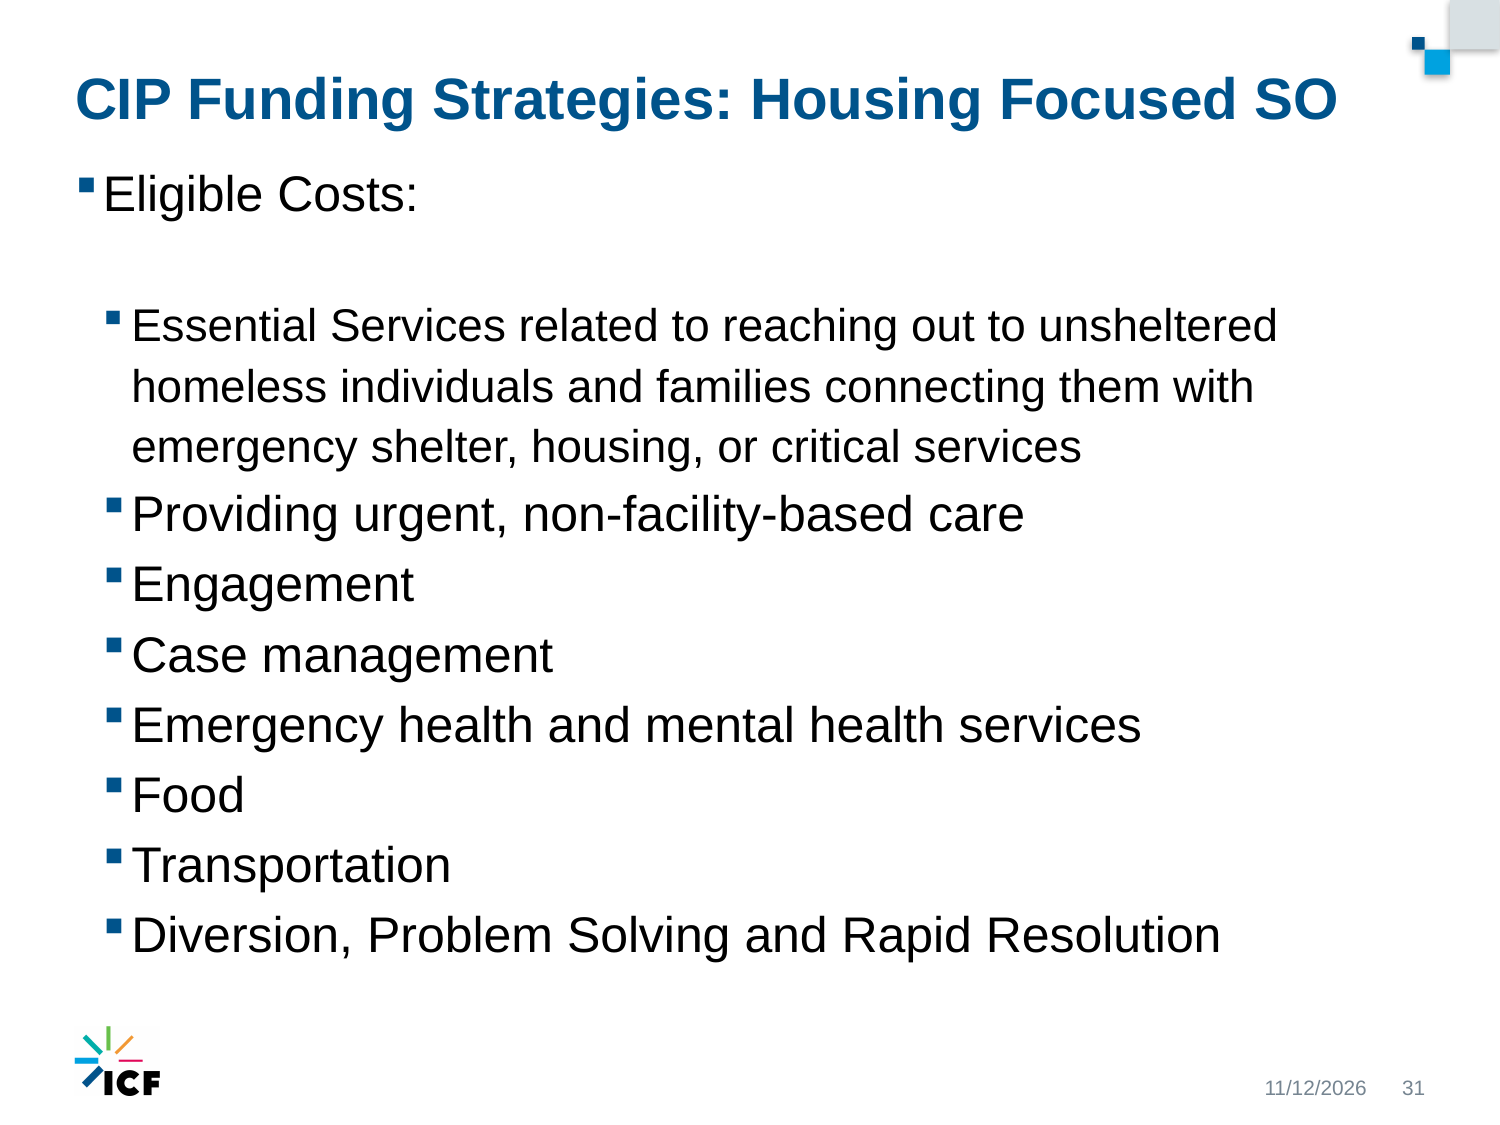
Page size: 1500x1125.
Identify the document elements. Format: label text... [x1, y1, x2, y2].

slide_number 31 [1366, 1039, 1425, 1100]
title CIP Funding Strategies: Housing Focused SO [75, 69, 1425, 155]
picture [74, 1026, 160, 1096]
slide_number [1209, 1039, 1366, 1100]
list Eligible Costs: Essential Services related to reaching out to unsheltered homeless individuals and families connecting them with emergency shelter, housing, or critical services Providing urgent, non-facility-based care Engagement Case management Emergency health and mental health services Food Transportation Diversion, Problem Solving and Rapid Resolution [75, 155, 1425, 1040]
